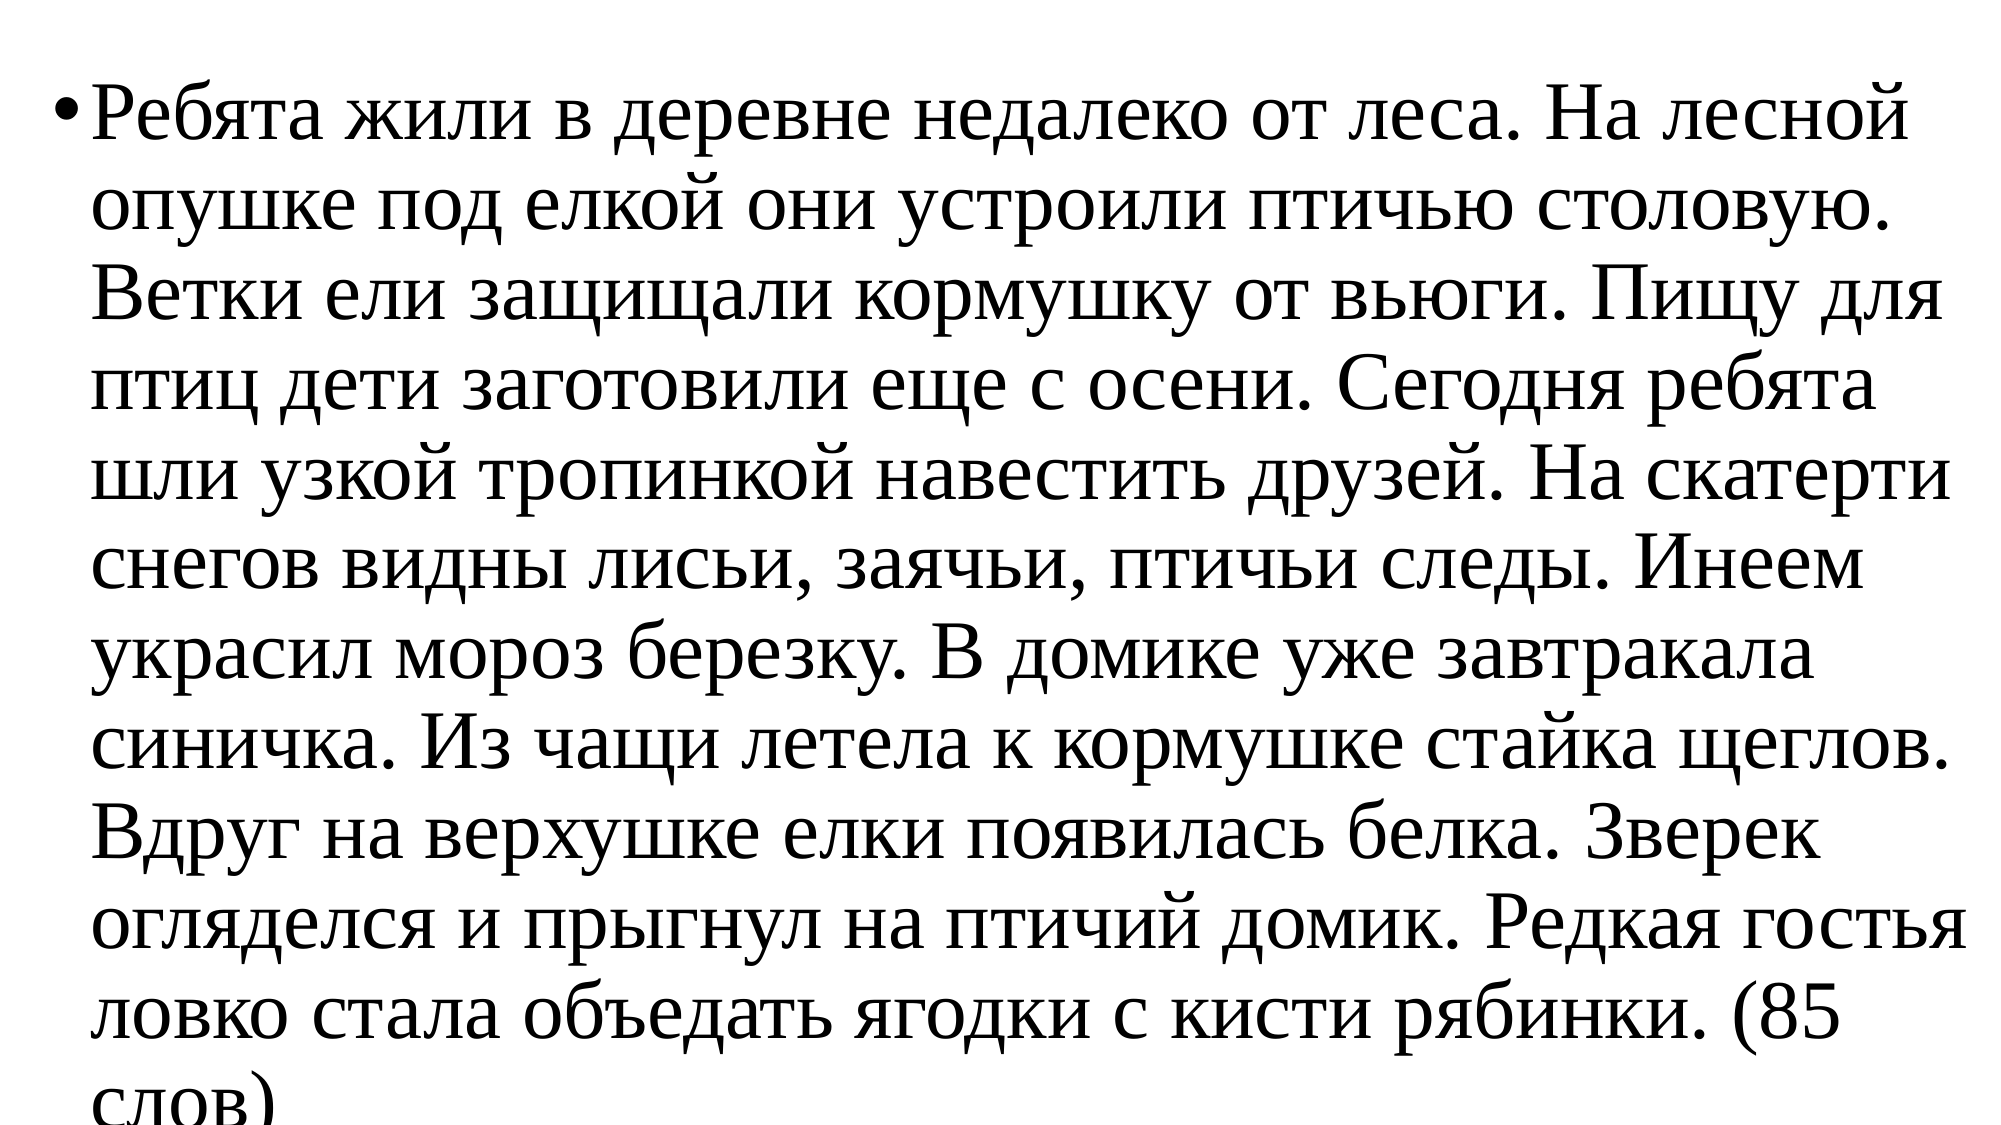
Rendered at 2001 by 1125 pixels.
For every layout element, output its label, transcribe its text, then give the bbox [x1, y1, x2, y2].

list Ребята жили в деревне недалеко от леса. На лесной опушке под елкой они устроили птичью столовую. Ветки ели защищали кормушку от вьюги. Пищу для птиц дети заготовили еще с осени. Сегодня ребята шли узкой тропинкой навестить друзей. На скатерти снегов видны лисьи, заячьи, птичьи следы. Инеем украсил мороз березку. В домике уже завтракала синичка. Из чащи летела к кормушке стайка щеглов. Вдруг на верхушке елки появилась белка. Зверек огляделся и прыгнул на птичий домик. Редкая гостья ловко стала объедать ягодки с кисти рябинки. (85 слов) [37, 59, 2000, 1014]
